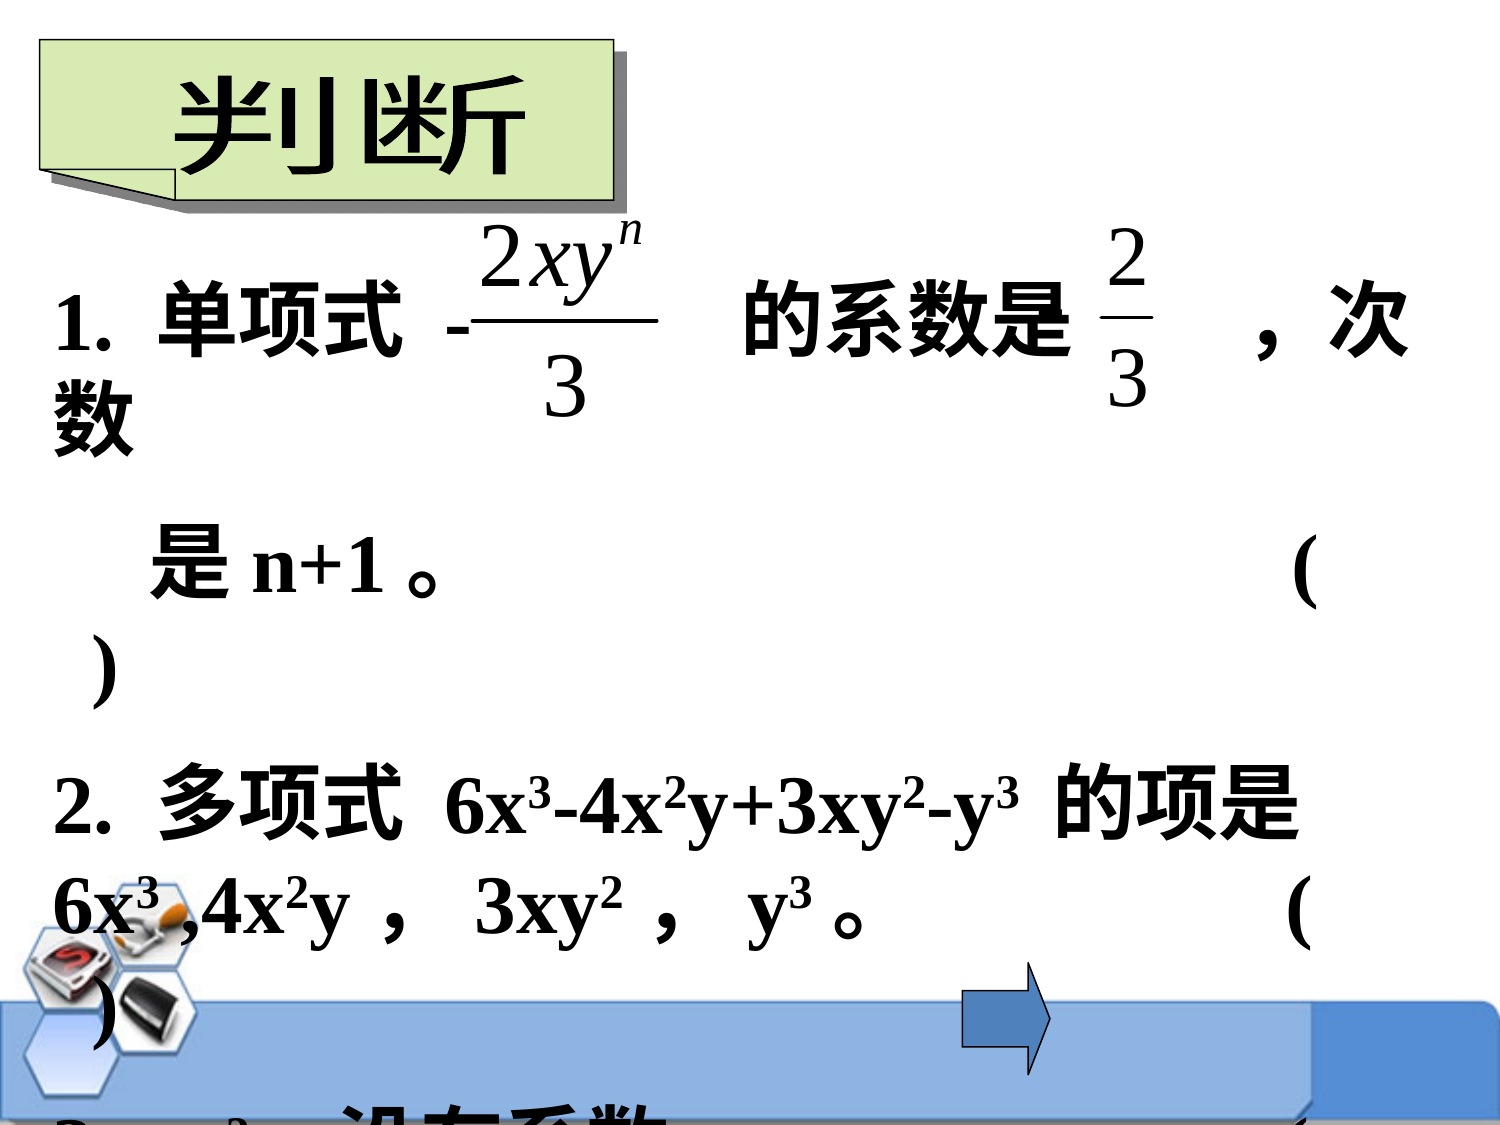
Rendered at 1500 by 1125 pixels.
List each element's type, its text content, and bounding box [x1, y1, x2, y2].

text_box [962, 962, 1050, 1075]
picture [0, 0, 1500, 1125]
text_box 1. 单项式 - 的系数是 ，次数 是n+1。 ( ) 2. 多项式 6x3-4x2y+3xy2-y3 的项是 6x3 ,4x2y，3xy2，y3。 ( ) 3. m2n 没有系数。 ( ) [37, 259, 1488, 1125]
text_box [39, 39, 614, 201]
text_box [1024, 199, 1171, 426]
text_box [457, 187, 672, 437]
